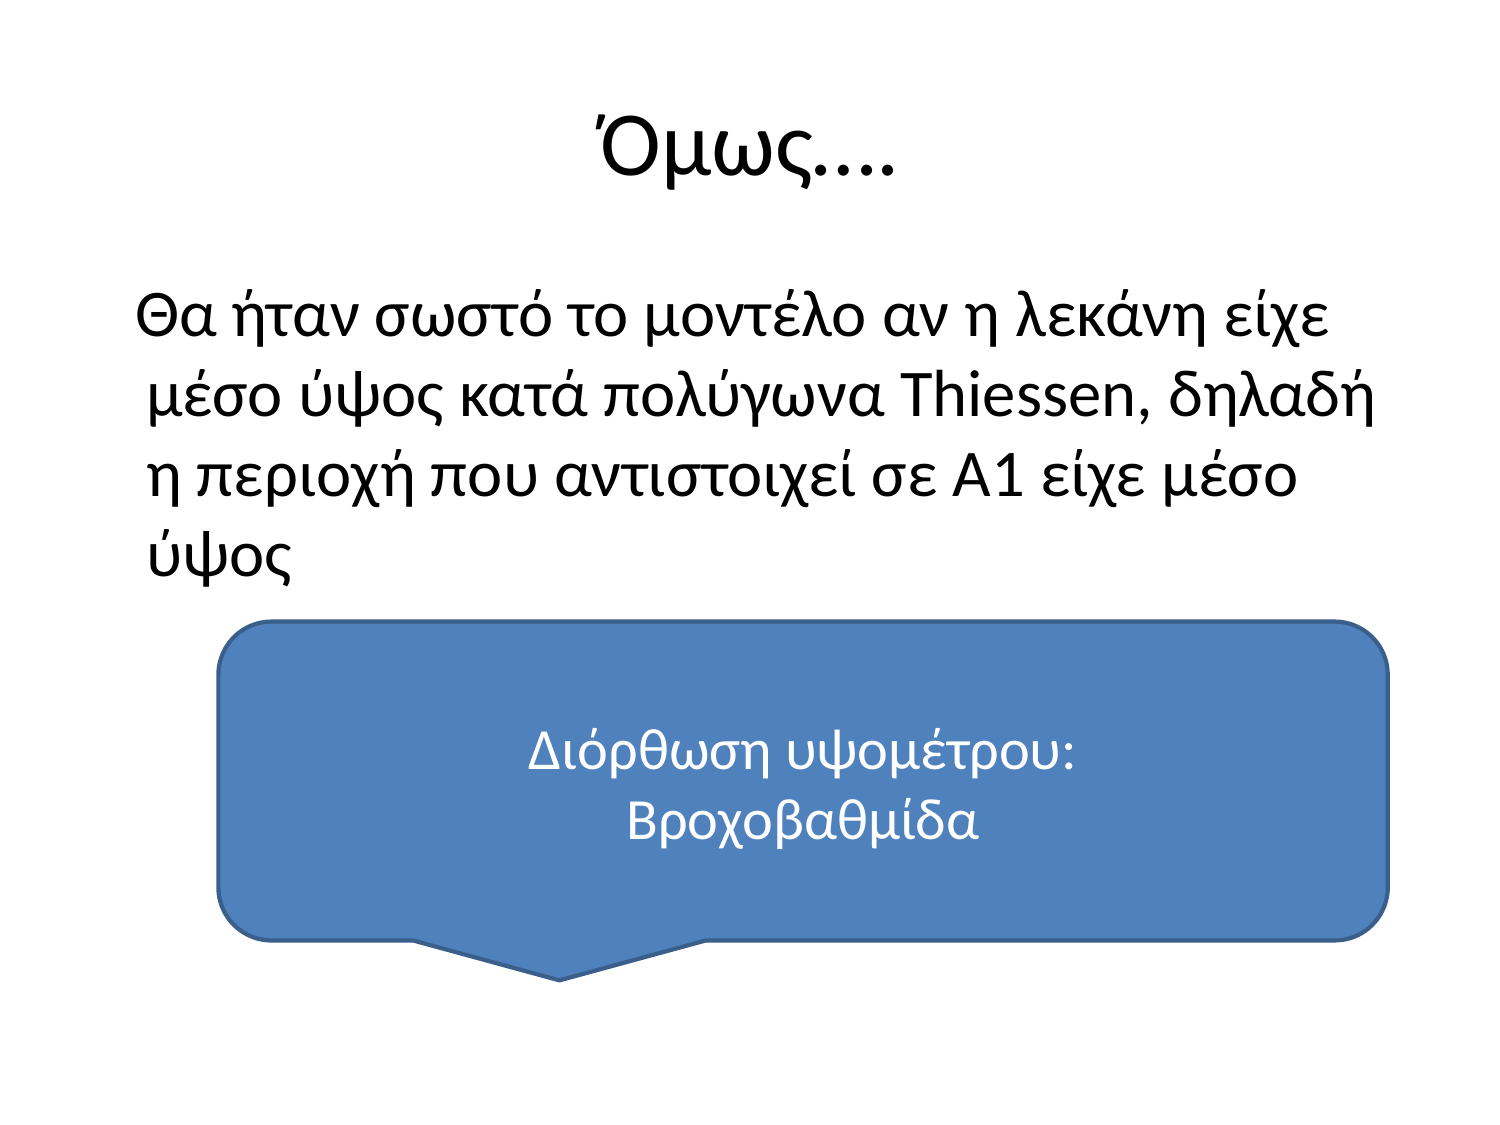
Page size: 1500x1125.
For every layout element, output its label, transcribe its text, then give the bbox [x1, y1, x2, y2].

title Όμως…. [75, 45, 1425, 233]
list Θα ήταν σωστό το μοντέλο αν η λεκάνη είχε μέσο ύψος κατά πολύγωνα Thiessen, δηλαδή η περιοχή που αντιστοιχεί σε Α1 είχε μέσο ύψος [75, 262, 1425, 1005]
text_box Διόρθωση υψομέτρου: Βροχοβαθμίδα [216, 619, 1390, 983]
